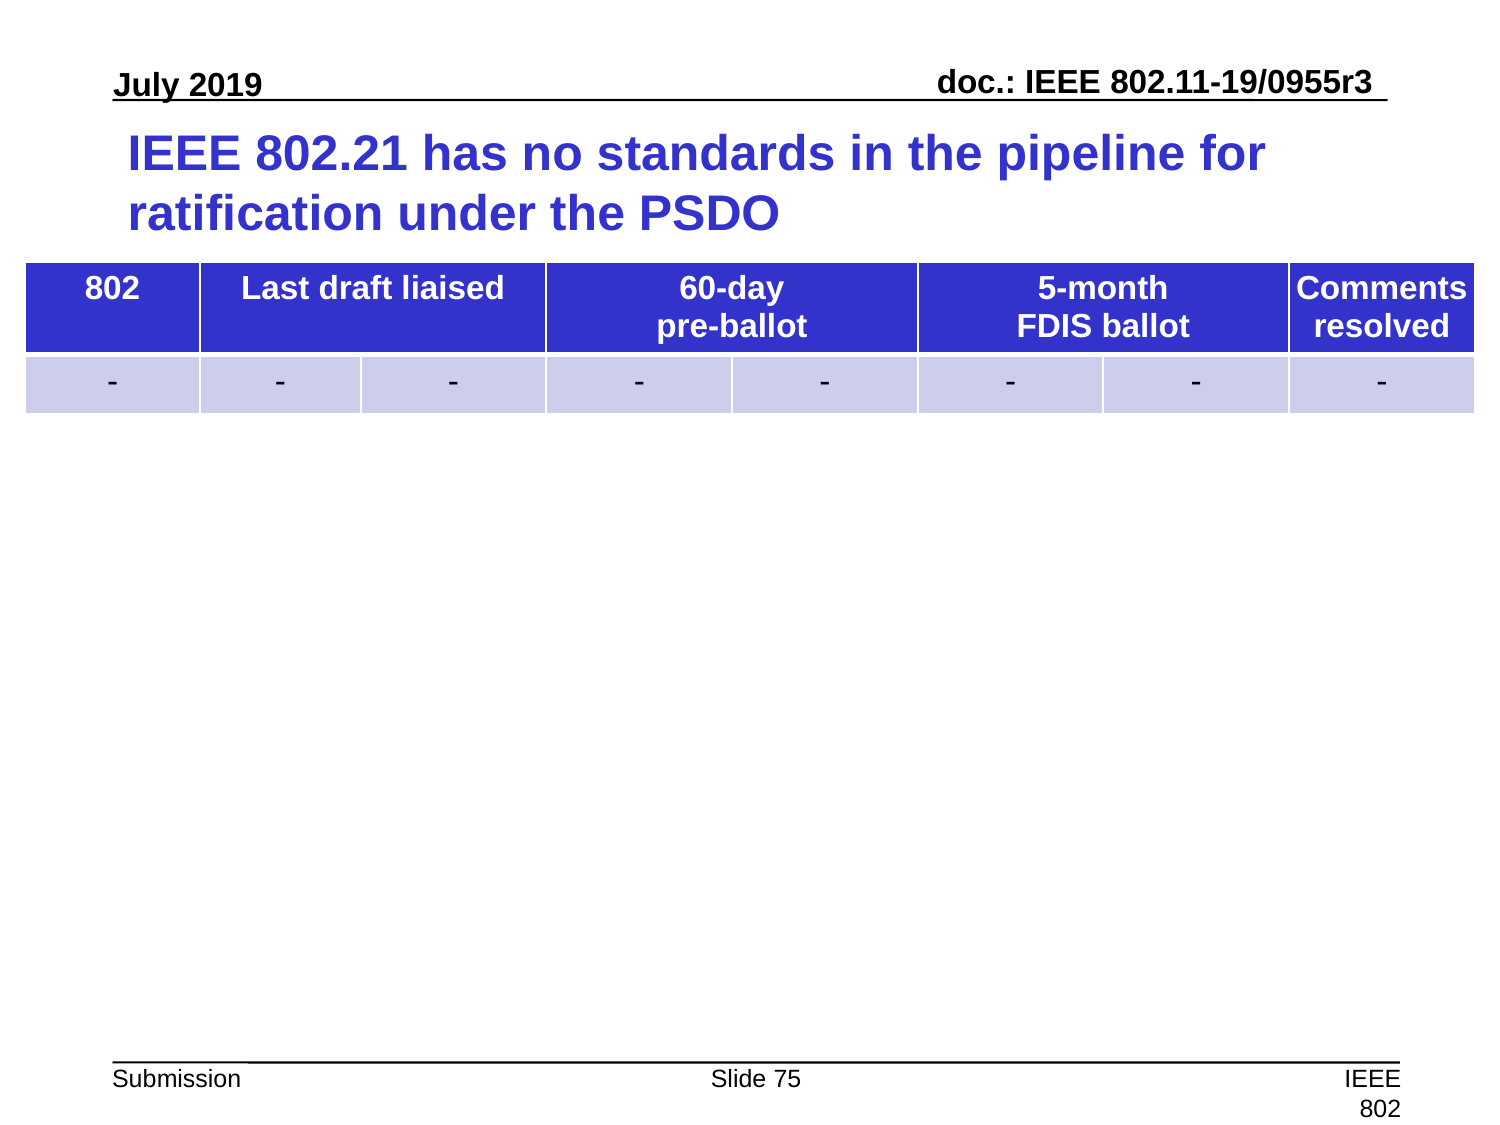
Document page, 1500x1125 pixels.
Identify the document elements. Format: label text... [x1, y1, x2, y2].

table_cell - [26, 357, 199, 413]
table_cell - [733, 357, 917, 413]
table_header Last draft liaised [201, 263, 545, 352]
title IEEE 802.21 has no standards in the pipeline for ratification under the PSDO [112, 112, 1388, 262]
table_header 60-day pre-ballot [547, 263, 917, 352]
table_header Comments resolved [1290, 263, 1474, 352]
slide_number Slide 75 [709, 1061, 803, 1093]
table_cell - [1290, 357, 1474, 413]
table_cell - [1104, 357, 1288, 413]
table_cell - [547, 357, 731, 413]
table_cell - [201, 357, 360, 413]
footer IEEE 802 [1320, 1061, 1402, 1093]
table_cell - [362, 357, 545, 413]
table_cell - [919, 357, 1102, 413]
table_header 802 [26, 263, 199, 352]
table_header 5-month FDIS ballot [919, 263, 1288, 352]
